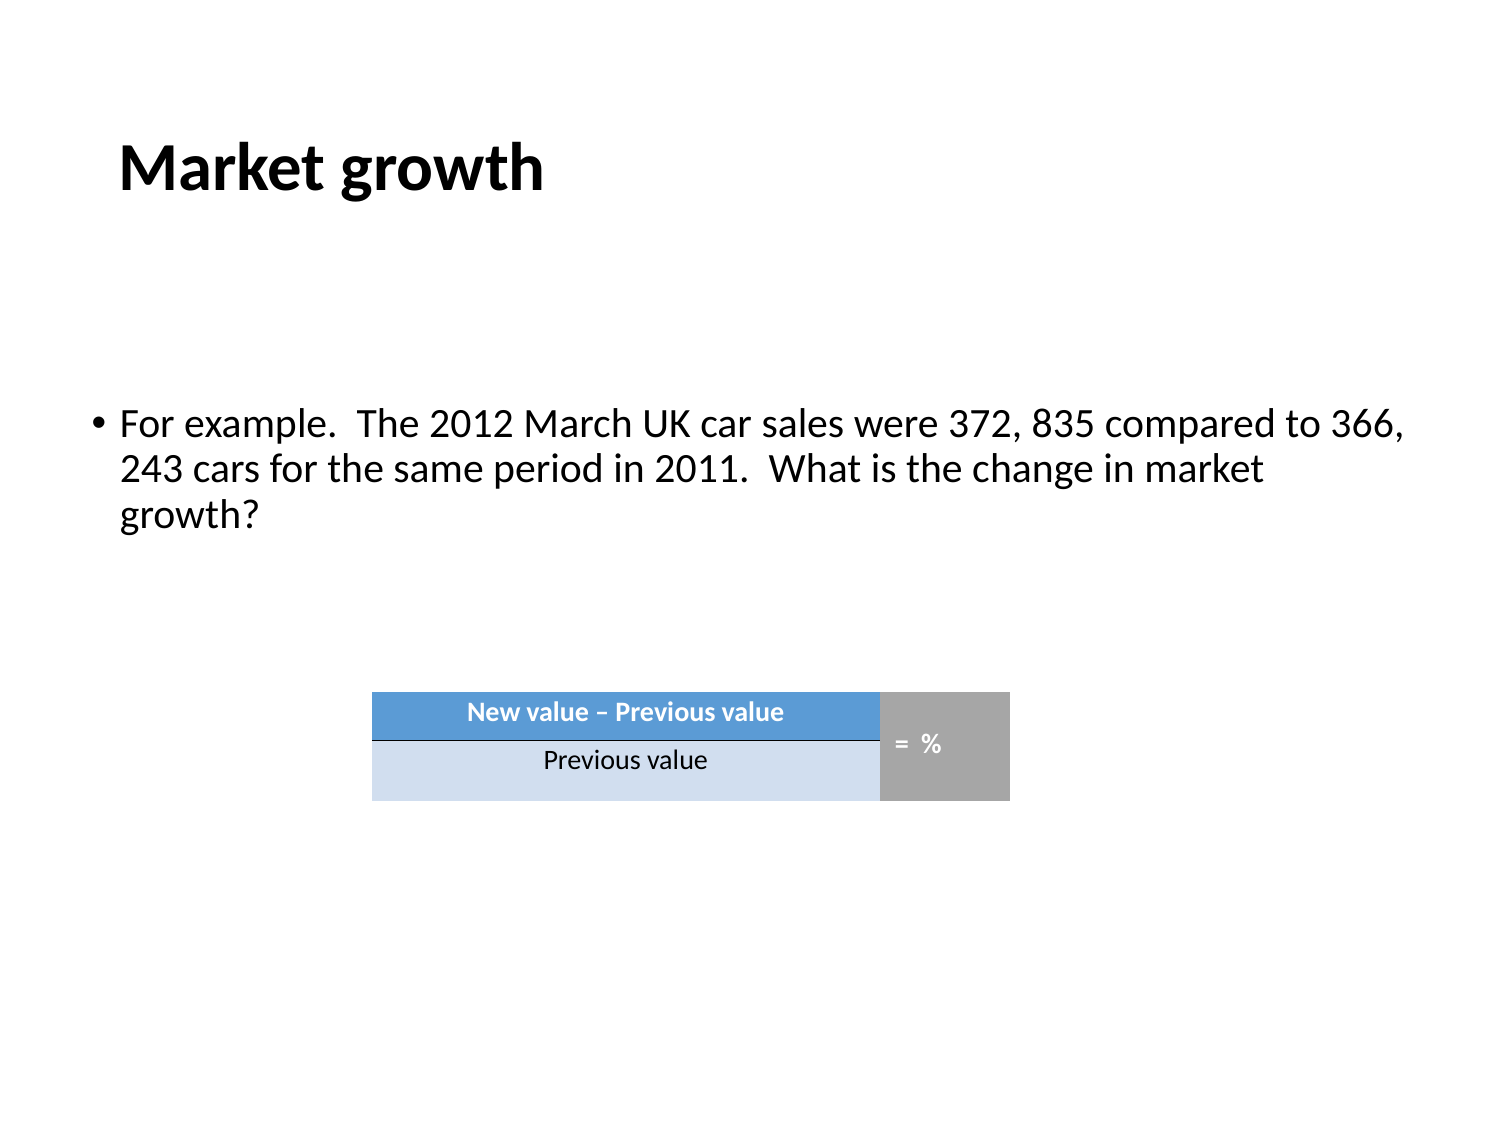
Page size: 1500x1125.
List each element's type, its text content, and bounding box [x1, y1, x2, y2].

table_header New value – Previous value [372, 692, 880, 740]
table_header = % [880, 692, 1010, 801]
list For example. The 2012 March UK car sales were 372, 835 compared to 366, 243 cars for the same period in 2011. What is the change in market growth? [76, 326, 1427, 1047]
table_cell Previous value [372, 741, 880, 801]
title Market growth [103, 59, 1397, 278]
